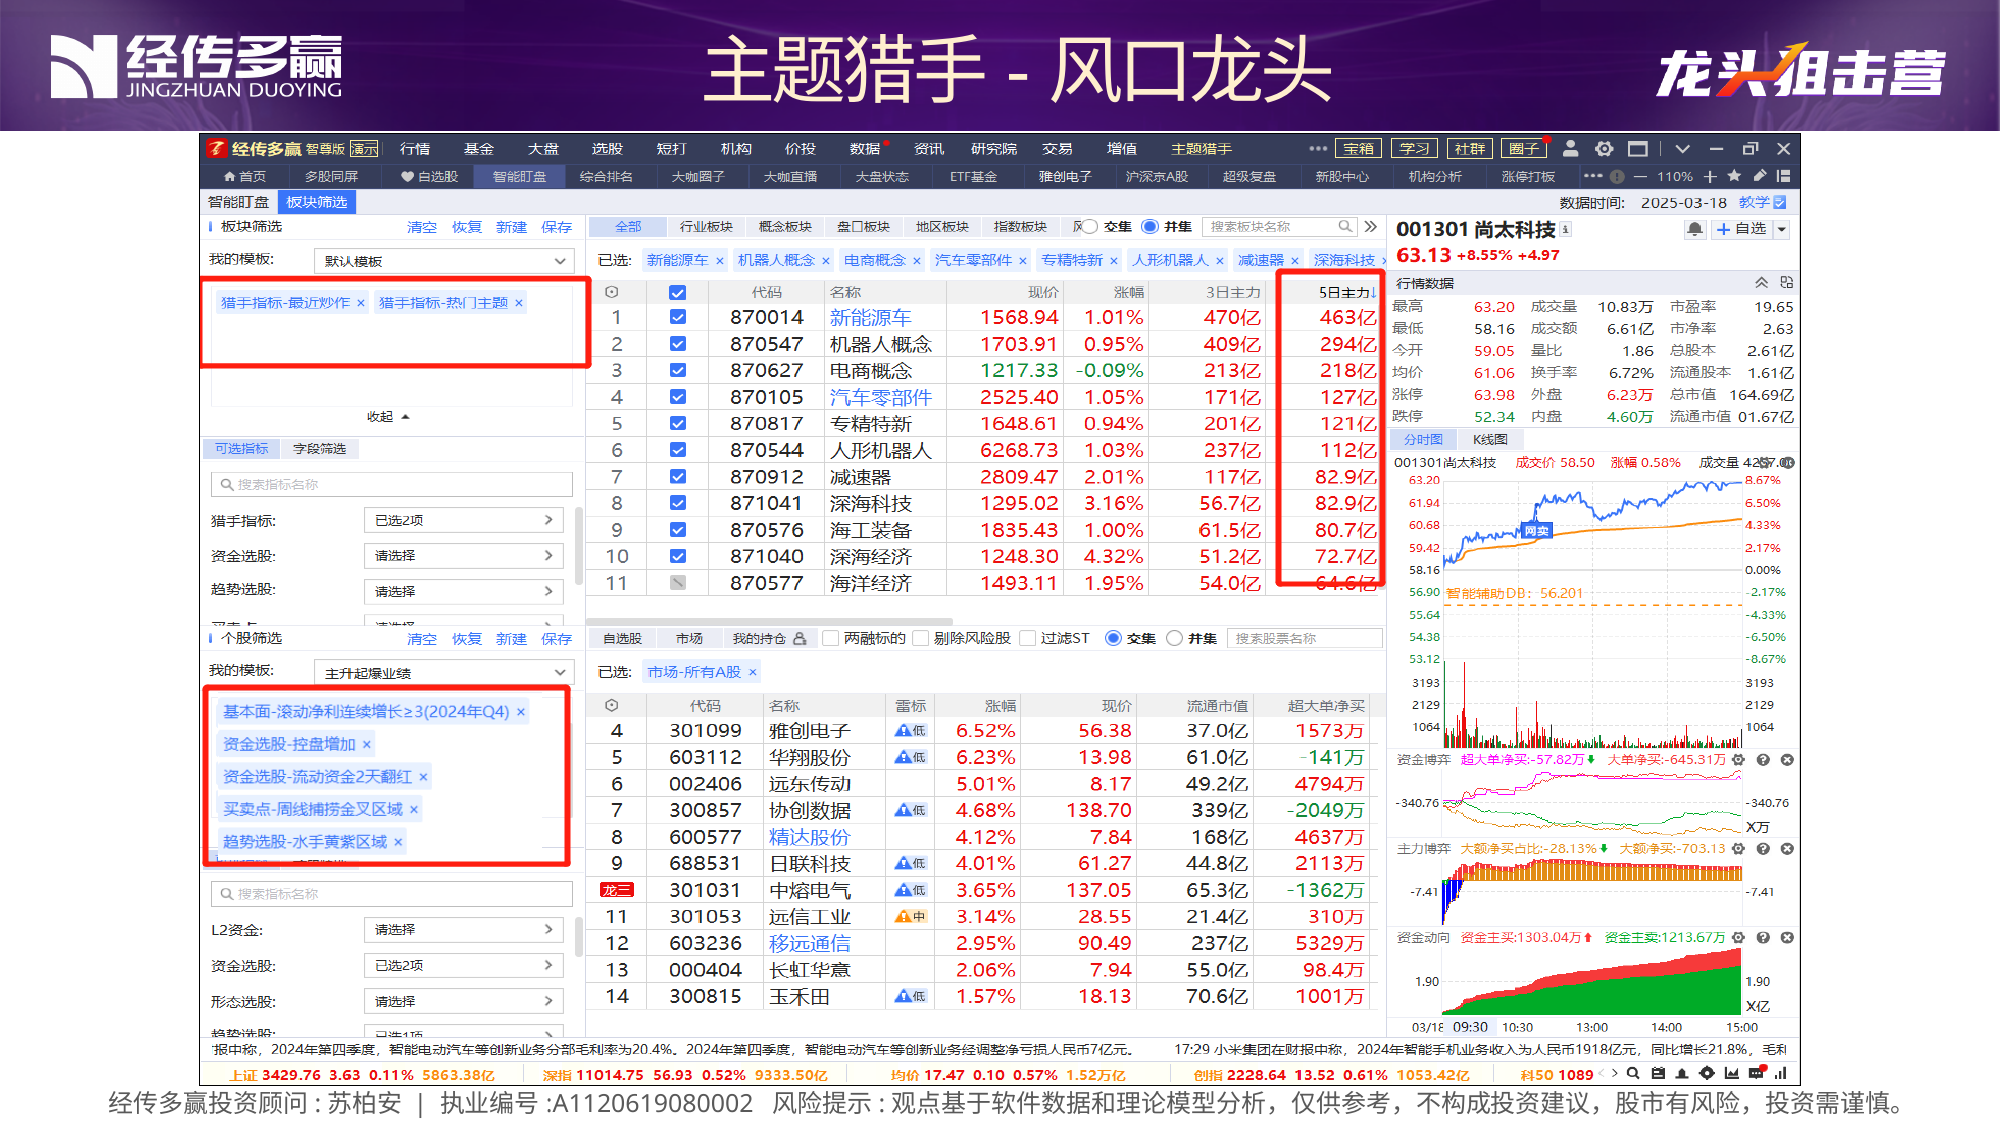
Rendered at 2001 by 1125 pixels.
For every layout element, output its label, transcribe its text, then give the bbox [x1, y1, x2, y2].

picture [0, 0, 2000, 131]
text_box 主题猎手-风口龙头 [18, 15, 2000, 120]
picture [199, 133, 1801, 1086]
